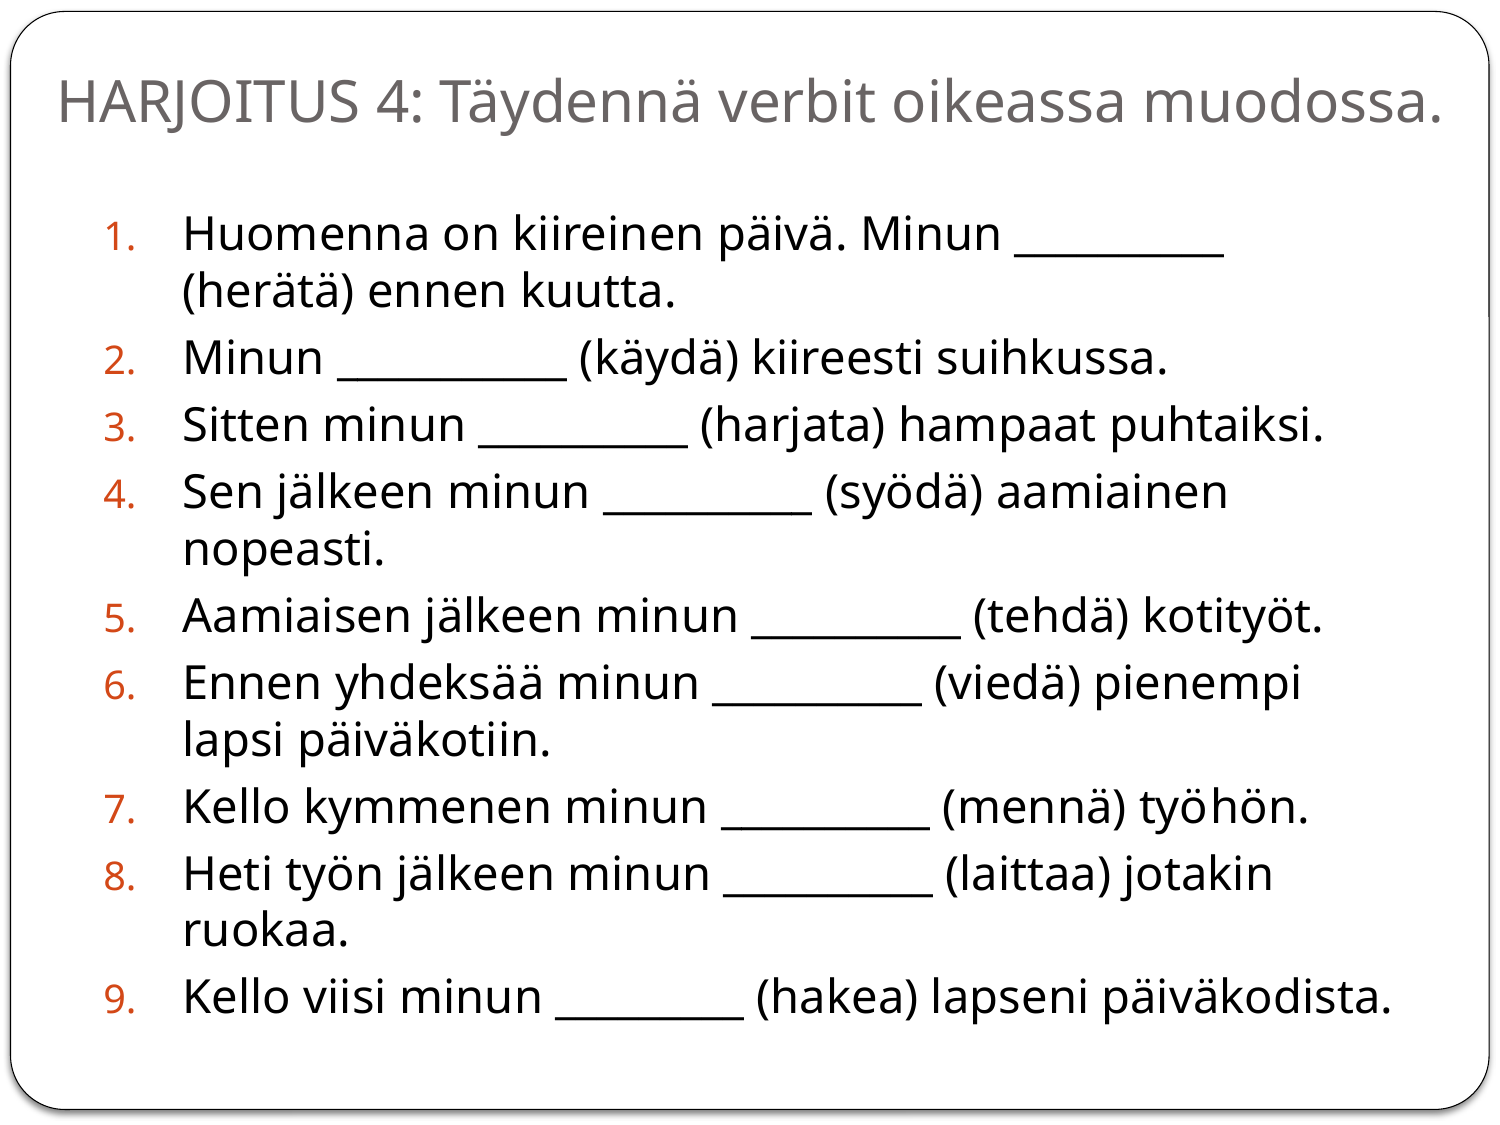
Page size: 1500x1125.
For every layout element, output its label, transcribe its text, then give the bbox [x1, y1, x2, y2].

list Huomenna on kiireinen päivä. Minun __________ (herätä) ennen kuutta. Minun ___________ (käydä) kiireesti suihkussa. Sitten minun __________ (harjata) hampaat puhtaiksi. Sen jälkeen minun __________ (syödä) aamiainen nopeasti. Aamiaisen jälkeen minun __________ (tehdä) kotityöt. Ennen yhdeksää minun __________ (viedä) pienempi lapsi päiväkotiin. Kello kymmenen minun __________ (mennä) työhön. Heti työn jälkeen minun __________ (laittaa) jotakin ruokaa. Kello viisi minun _________ (hakea) lapseni päiväkodista. [88, 196, 1425, 1047]
title HARJOITUS 4: Täydennä verbit oikeassa muodossa. [41, 45, 1471, 149]
